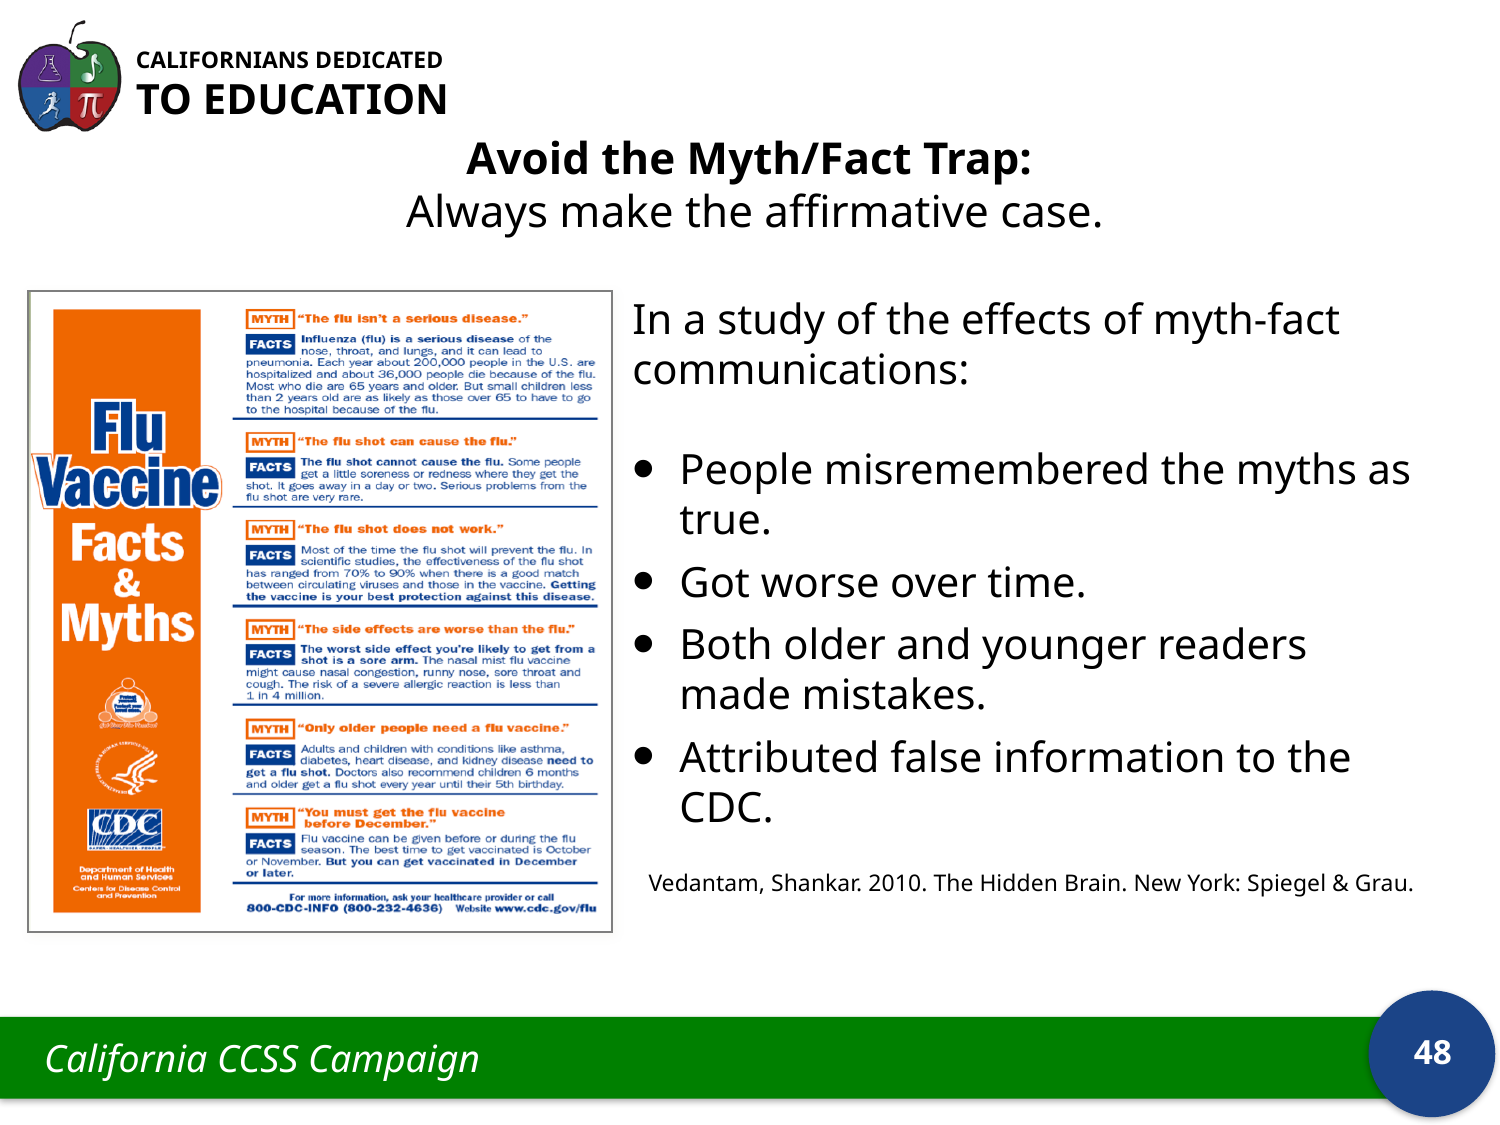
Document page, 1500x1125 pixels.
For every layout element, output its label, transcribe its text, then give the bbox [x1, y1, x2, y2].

title Avoid the Myth/Fact Trap: Always make the affirmative case. [0, 126, 1500, 242]
slide_number 48 [1391, 1023, 1475, 1084]
text_box In a study of the effects of myth-fact communications: People misremembered the myths as true. Got worse over time. Both older and younger readers made mistakes. Attributed false information to the CDC. [632, 292, 1424, 832]
text_box Vedantam, Shankar. 2010. The Hidden Brain. New York: Spiegel & Grau. [616, 861, 1500, 904]
picture [17, 20, 126, 126]
picture [29, 291, 611, 932]
